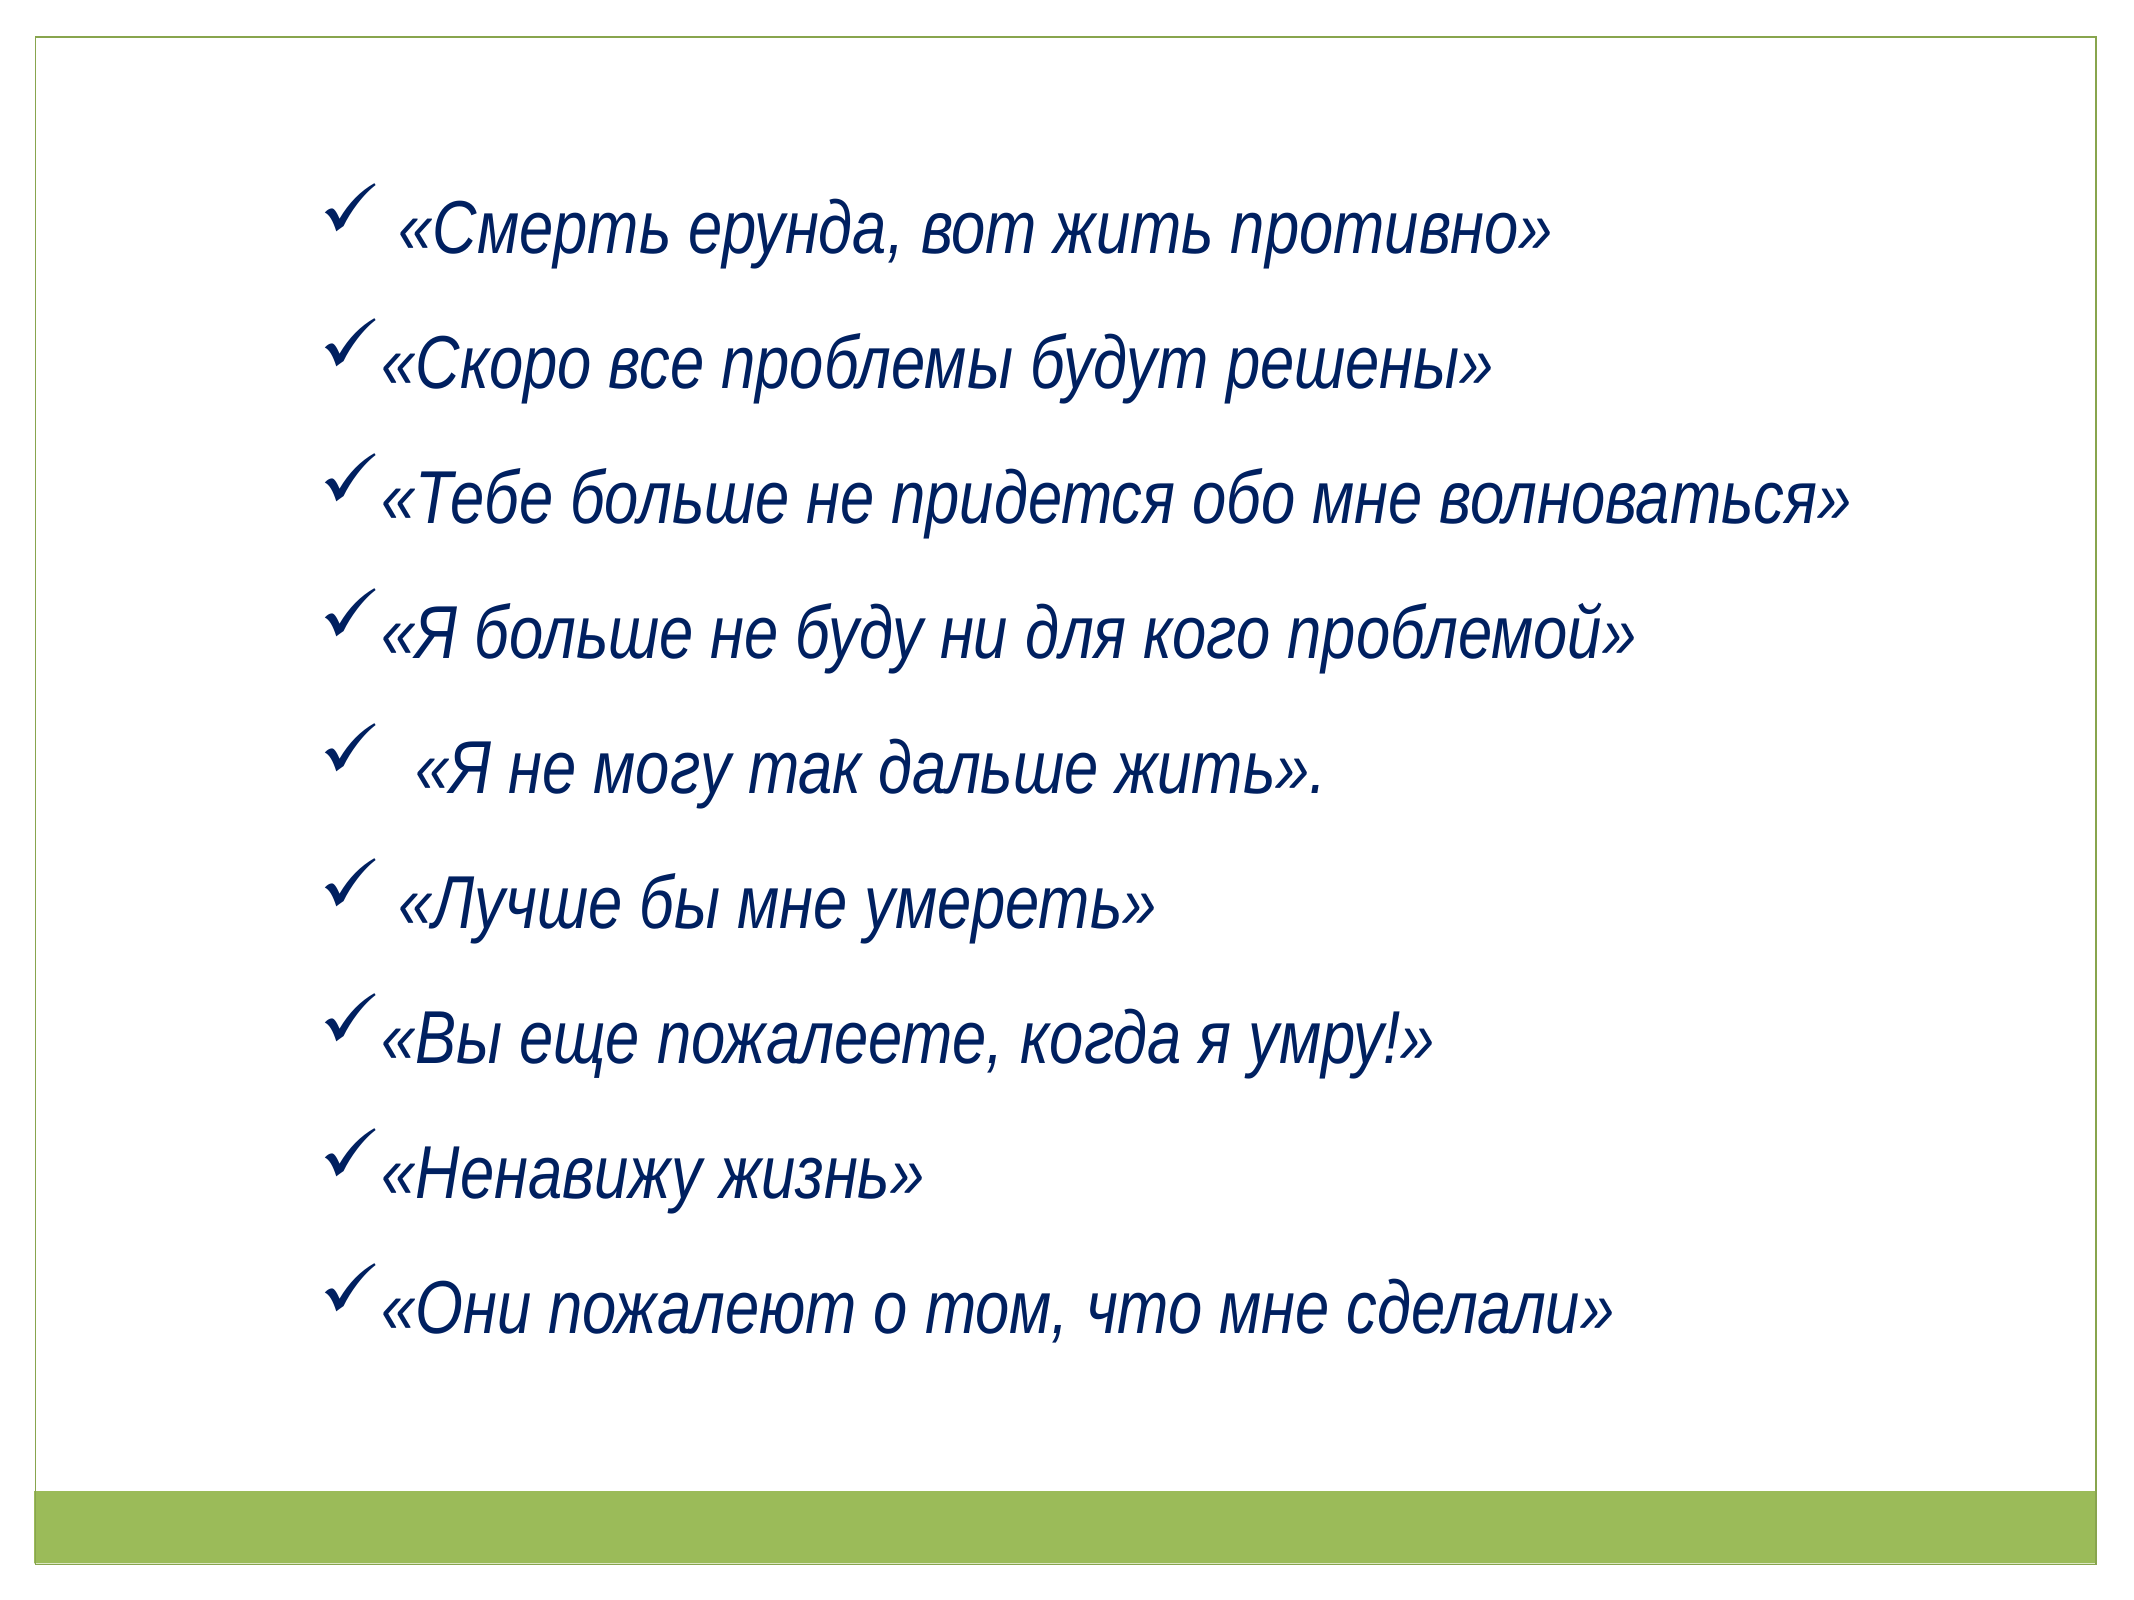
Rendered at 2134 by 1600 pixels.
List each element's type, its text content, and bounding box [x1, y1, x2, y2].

text_box «Смерть ерунда, вот жить противно» «Скоро все проблемы будут решены» «Тебе больше не придется обо мне волноваться» «Я больше не буду ни для кого проблемой» «Я не могу так дальше жить». «Лучше бы мне умереть» «Вы еще пожалеете, когда я умру!» «Ненавижу жизнь» «Они пожалеют о том, что мне сделали» [191, 122, 1957, 1466]
